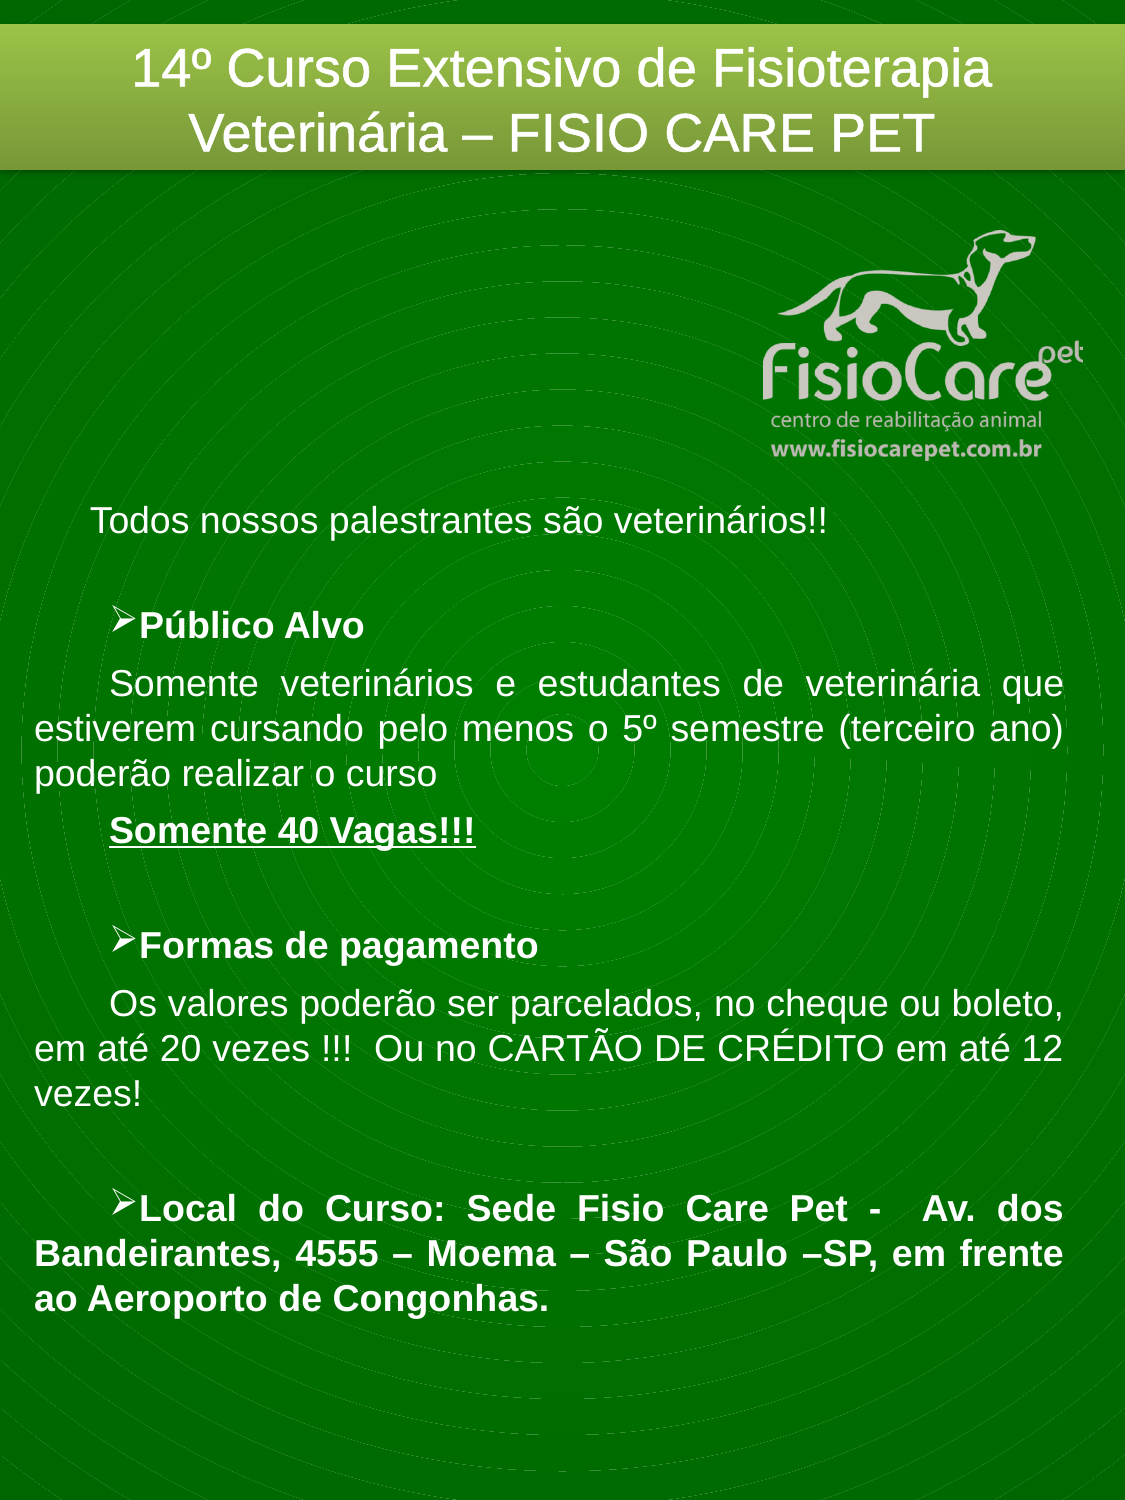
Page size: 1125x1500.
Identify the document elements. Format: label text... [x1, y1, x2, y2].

text_box Público Alvo Somente veterinários e estudantes de veterinária que estiverem cursando pelo menos o 5º semestre (terceiro ano) poderão realizar o curso Somente 40 Vagas!!! Formas de pagamento Os valores poderão ser parcelados, no cheque ou boleto, em até 20 vezes !!! Ou no CARTÃO DE CRÉDITO em até 12 vezes! Local do Curso: Sede Fisio Care Pet - Av. dos Bandeirantes, 4555 – Moema – São Paulo –SP, em frente ao Aeroporto de Congonhas. [19, 593, 1080, 1384]
text_box [7, 204, 725, 367]
picture [763, 229, 1083, 461]
text_box 14º Curso Extensivo de Fisioterapia Veterinária – FISIO CARE PET [0, 24, 1125, 170]
text_box Todos nossos palestrantes são veterinários!! [0, 488, 1059, 549]
